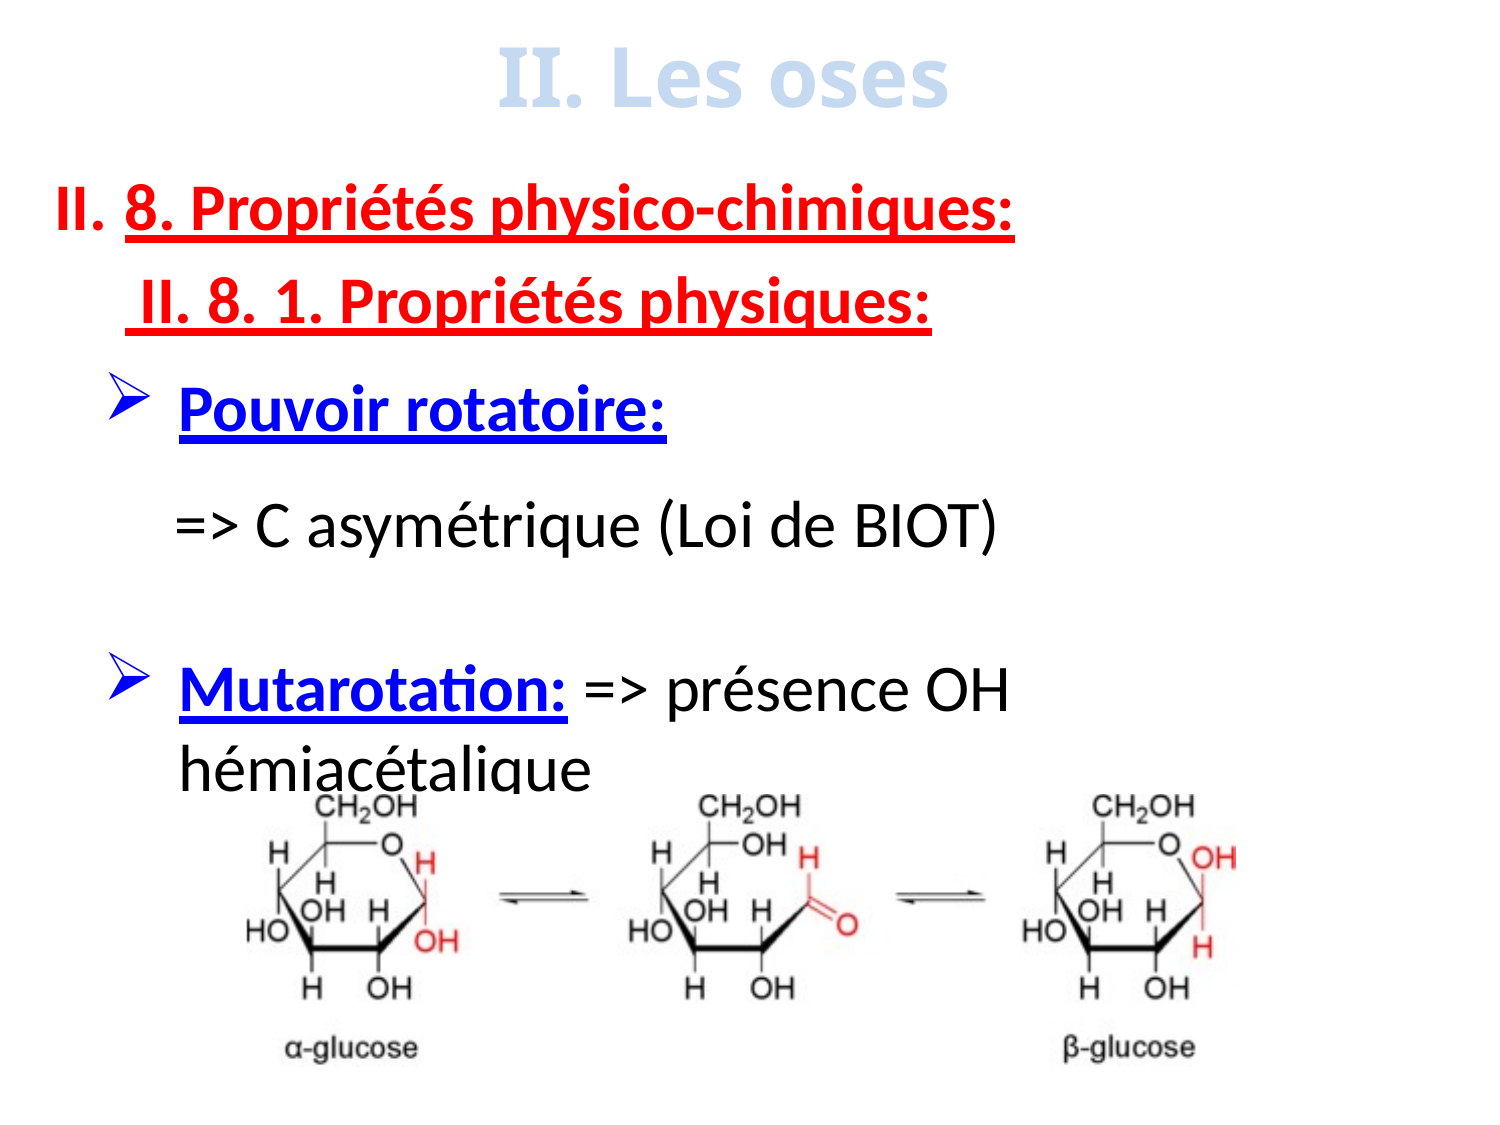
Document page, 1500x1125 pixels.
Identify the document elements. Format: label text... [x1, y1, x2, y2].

text_box 8. Propriétés physico-chimiques: II. 8. 1. Propriétés physiques: Pouvoir rotatoire: => C asymétrique (Loi de BIOT) Mutarotation: => présence OH hémiacétalique [54, 149, 1450, 805]
title II. Les oses [495, 22, 1005, 149]
text_box [246, 794, 1236, 1067]
